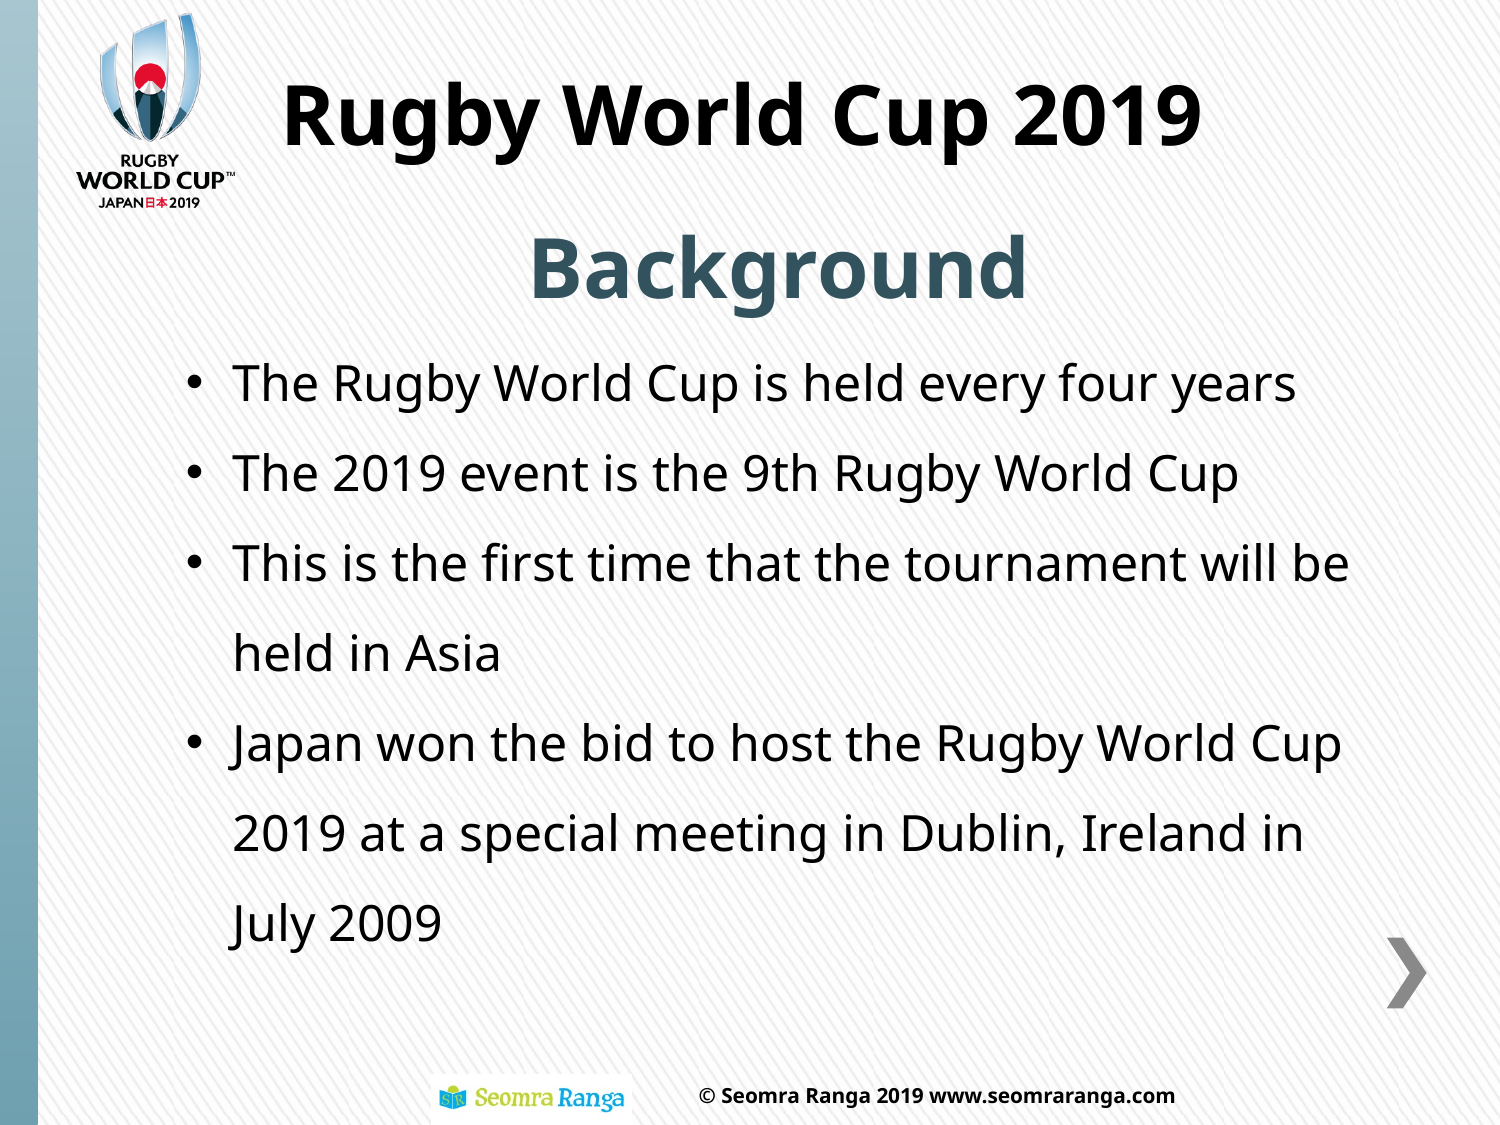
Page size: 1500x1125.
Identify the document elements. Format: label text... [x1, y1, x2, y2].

text_box Rugby World Cup 2019 [265, 54, 1424, 170]
text_box Background [478, 208, 1081, 323]
picture [430, 1074, 632, 1125]
picture [76, 6, 238, 209]
text_box The Rugby World Cup is held every four years The 2019 event is the 9th Rugby World Cup This is the first time that the tournament will be held in Asia Japan won the bid to host the Rugby World Cup 2019 at a special meeting in Dublin, Ireland in July 2009 [171, 314, 1400, 960]
text_box © Seomra Ranga 2019 www.seomraranga.com [659, 1074, 1215, 1115]
